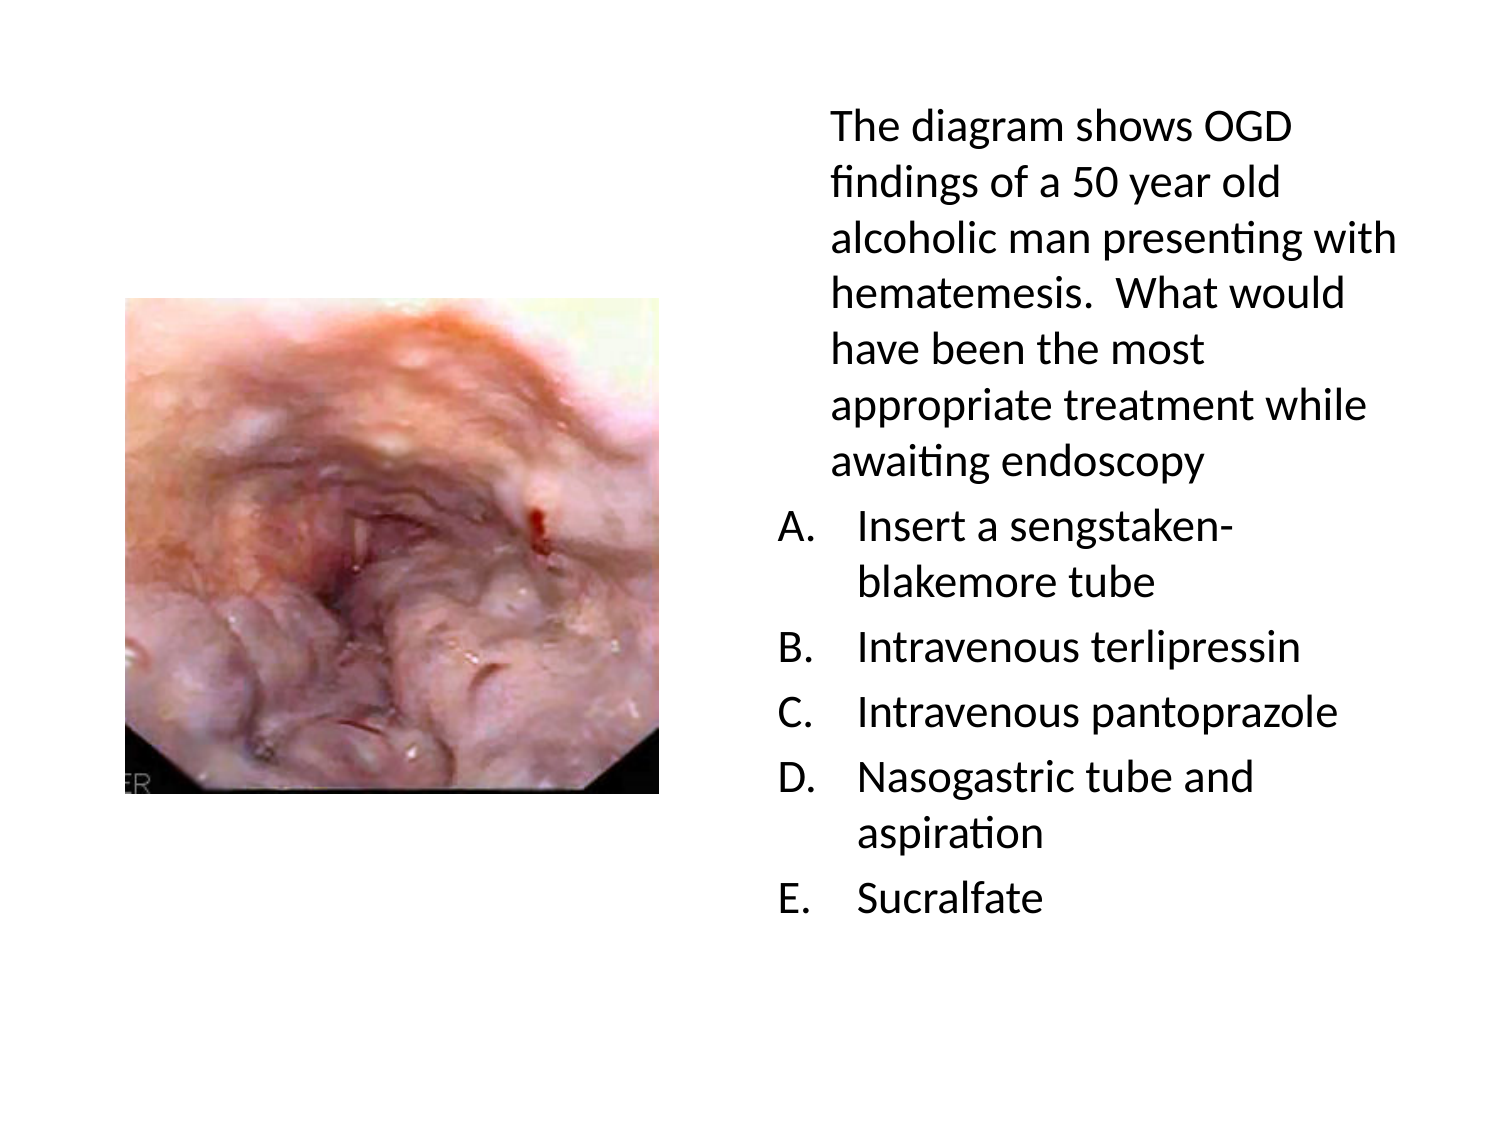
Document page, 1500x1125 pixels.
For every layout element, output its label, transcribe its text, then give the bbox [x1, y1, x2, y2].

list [124, 298, 659, 794]
list The diagram shows OGD findings of a 50 year old alcoholic man presenting with hematemesis. What would have been the most appropriate treatment while awaiting endoscopy Insert a sengstaken-blakemore tube Intravenous terlipressin Intravenous pantoprazole Nasogastric tube and aspiration Sucralfate [762, 87, 1425, 1005]
